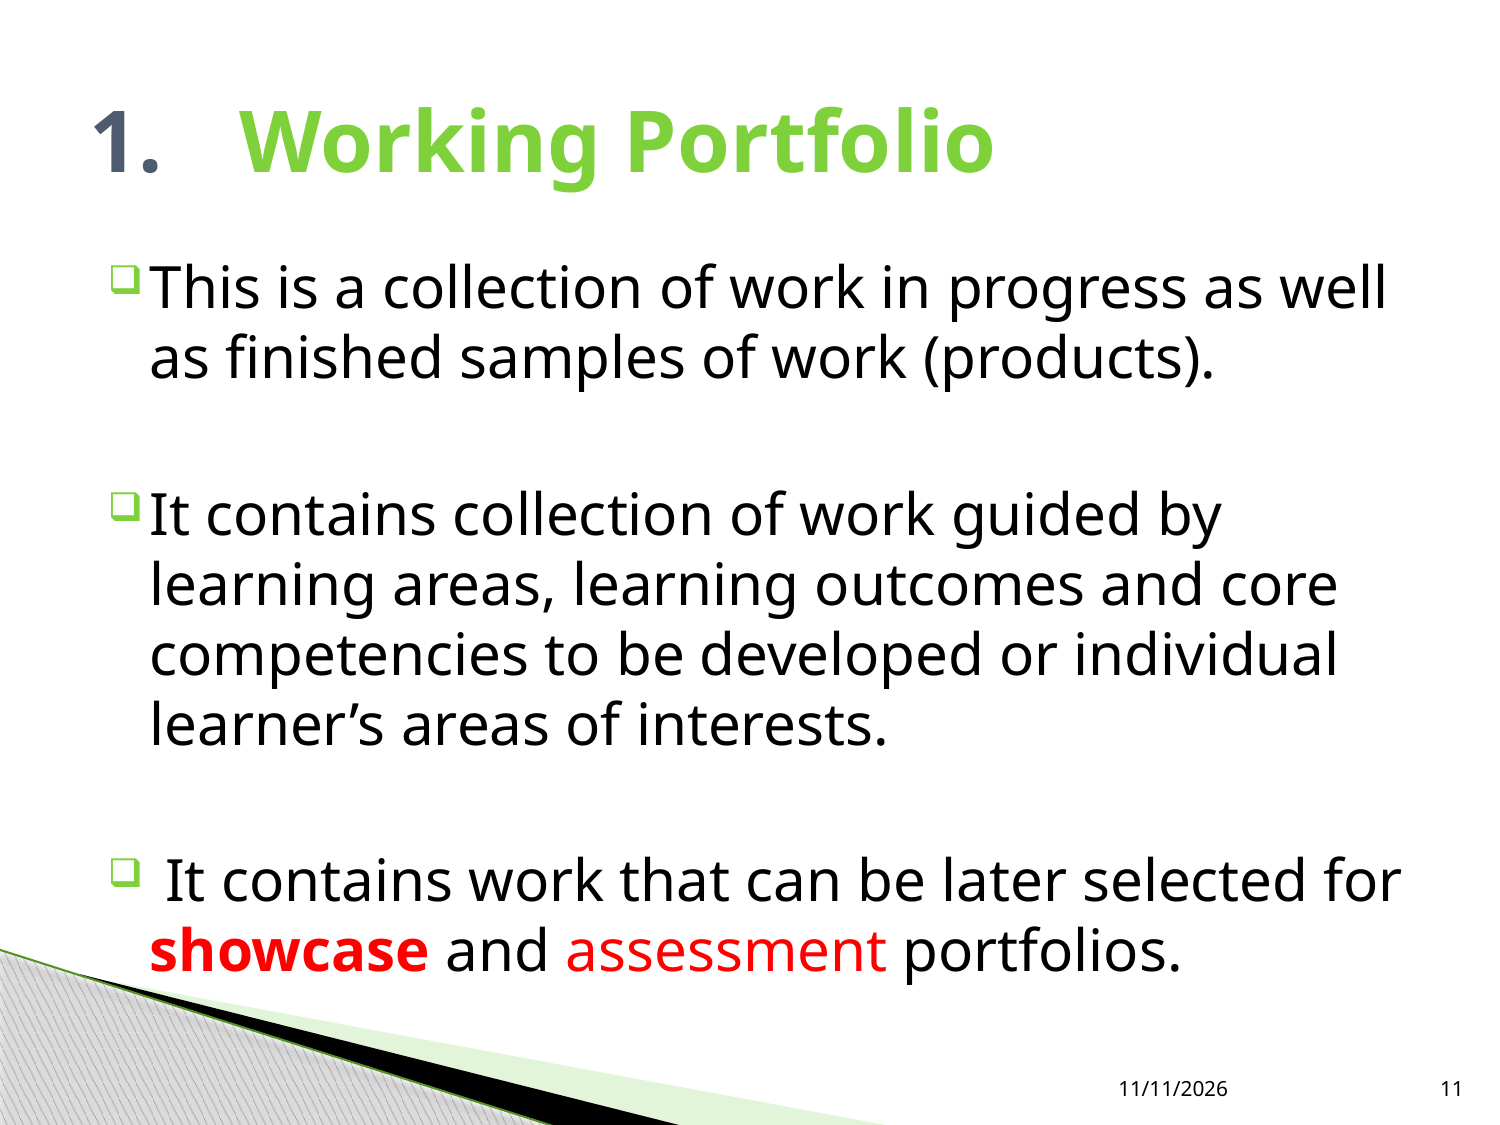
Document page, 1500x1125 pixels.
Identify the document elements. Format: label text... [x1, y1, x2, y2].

title 1. Working Portfolio [75, 45, 1425, 233]
list This is a collection of work in progress as well as finished samples of work (products). It contains collection of work guided by learning areas, learning outcomes and core competencies to be developed or individual learner’s areas of interests. It contains work that can be later selected for showcase and assessment portfolios. [75, 242, 1425, 986]
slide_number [1103, 1051, 1418, 1112]
slide_number 11 [1418, 1051, 1479, 1112]
